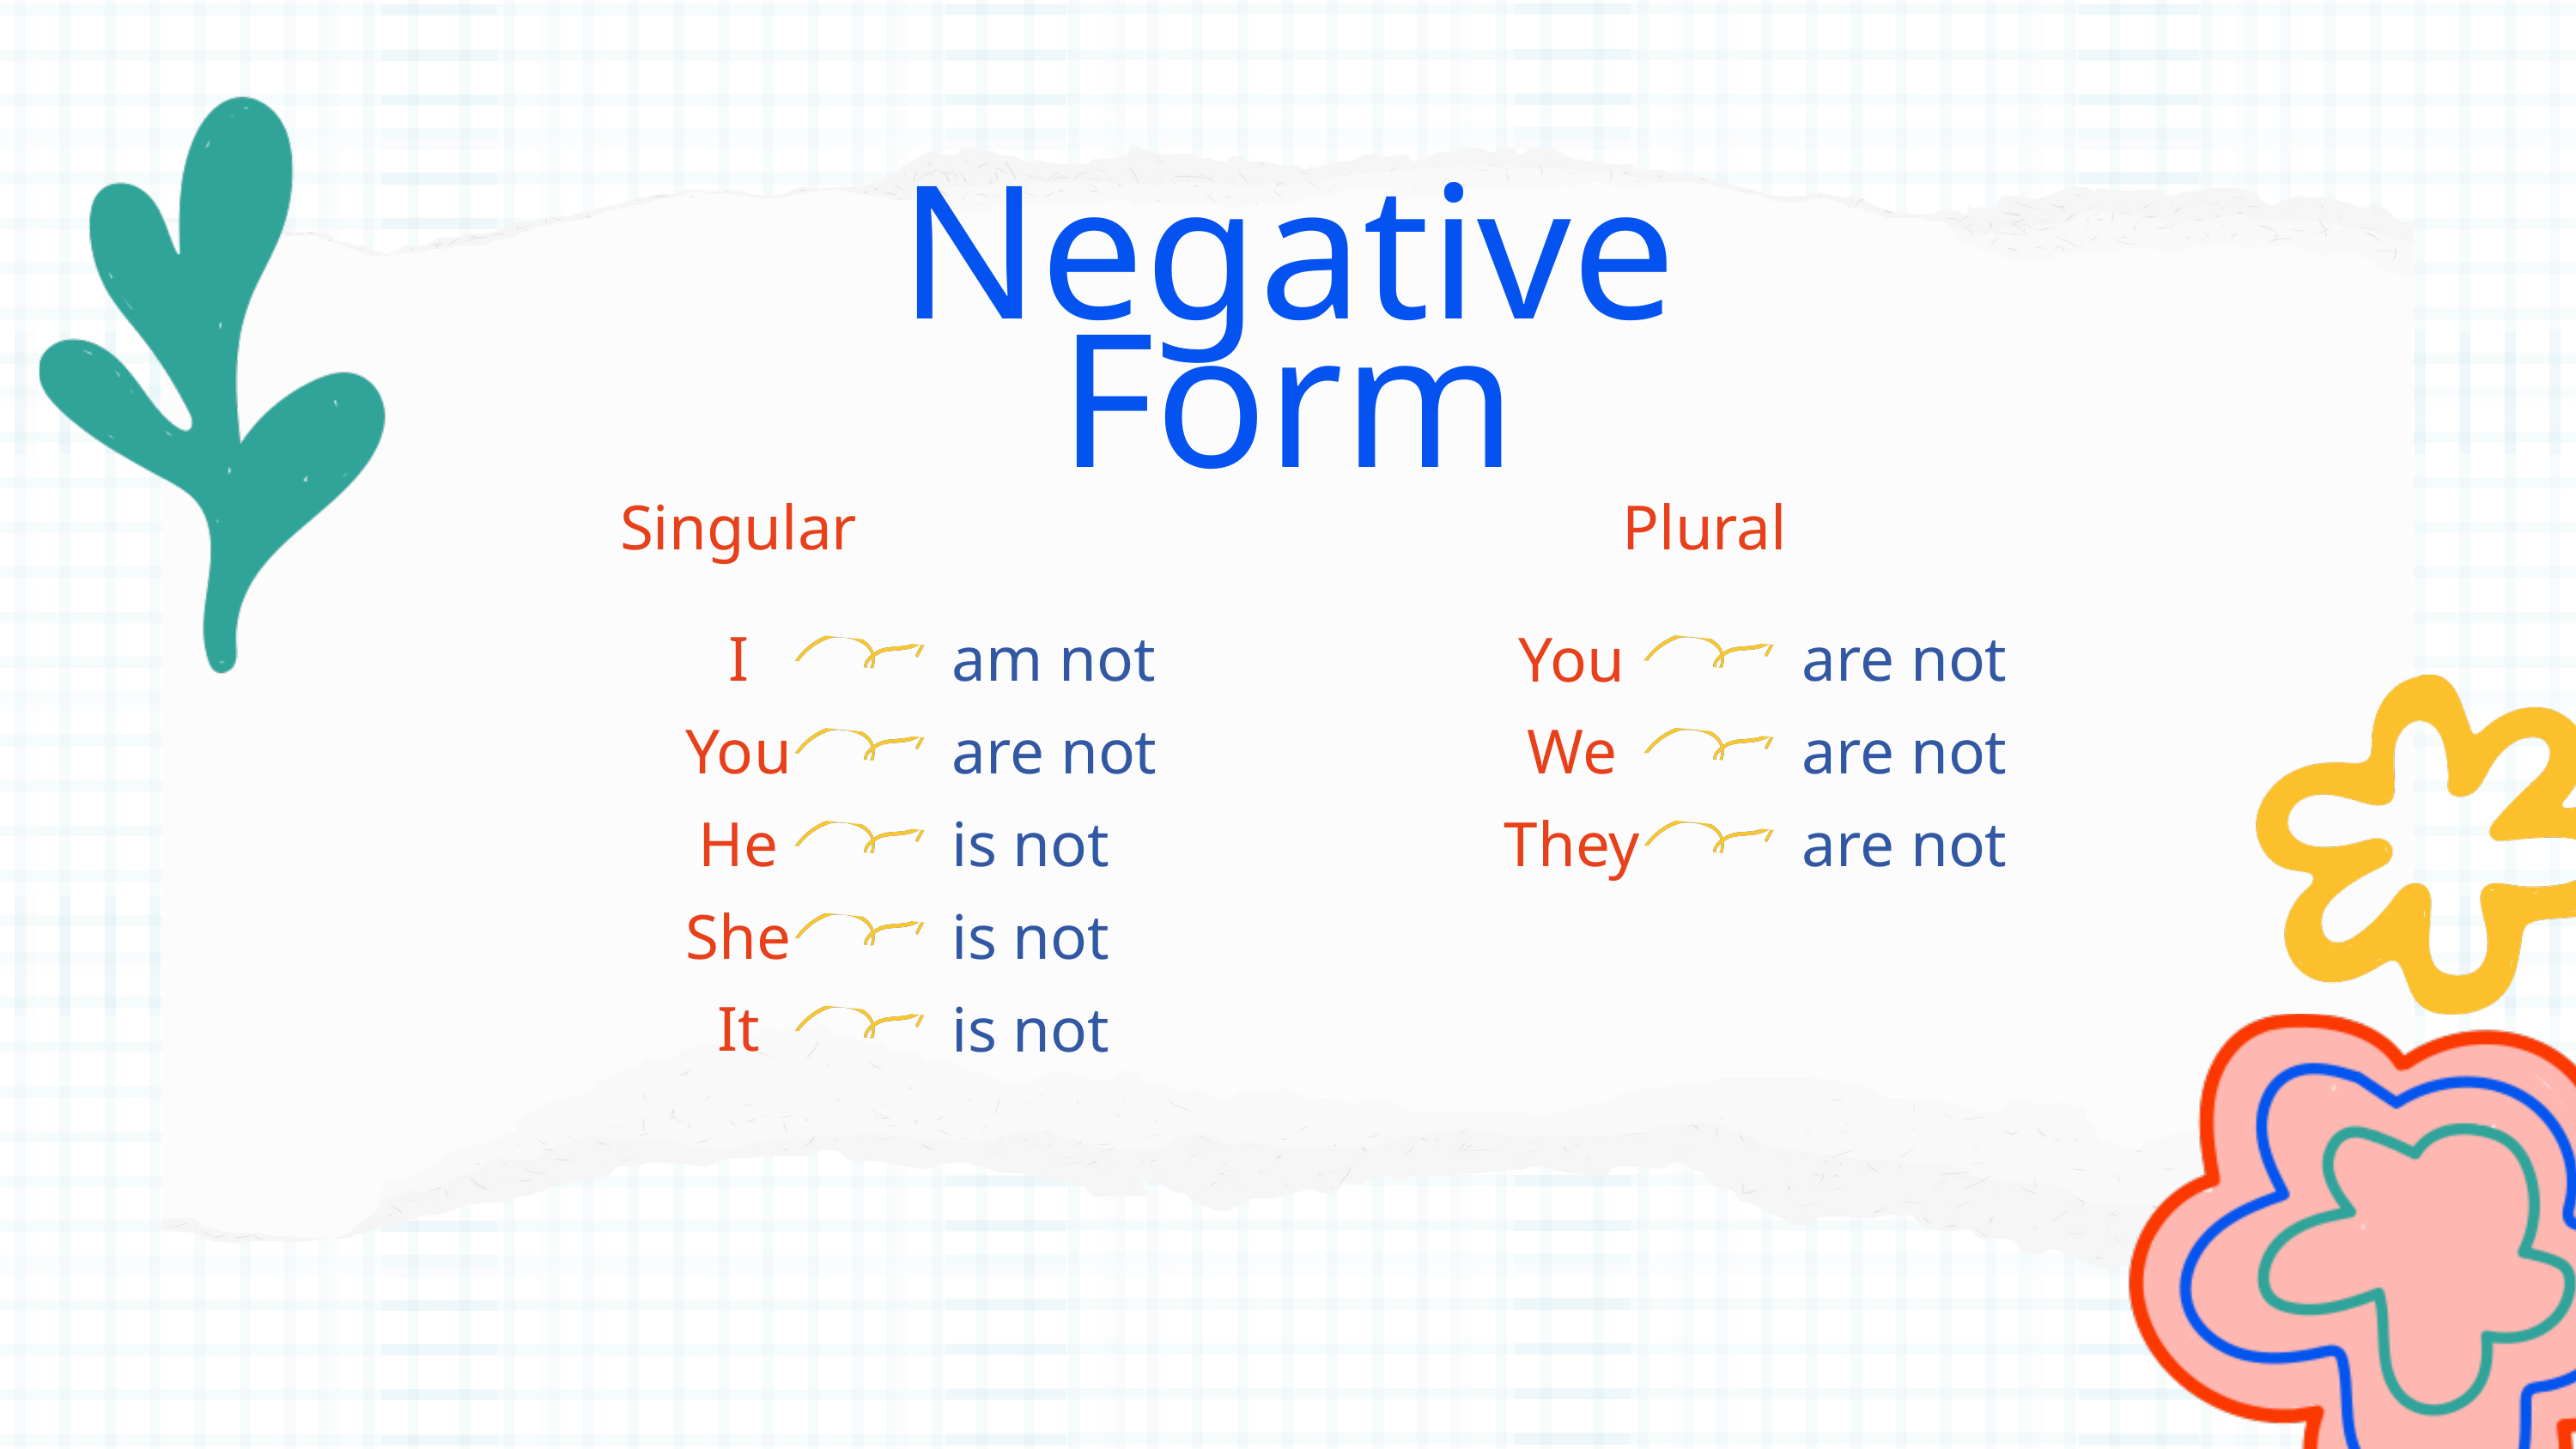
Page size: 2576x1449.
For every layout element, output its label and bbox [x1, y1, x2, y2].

text_box [0, 0, 2576, 1449]
